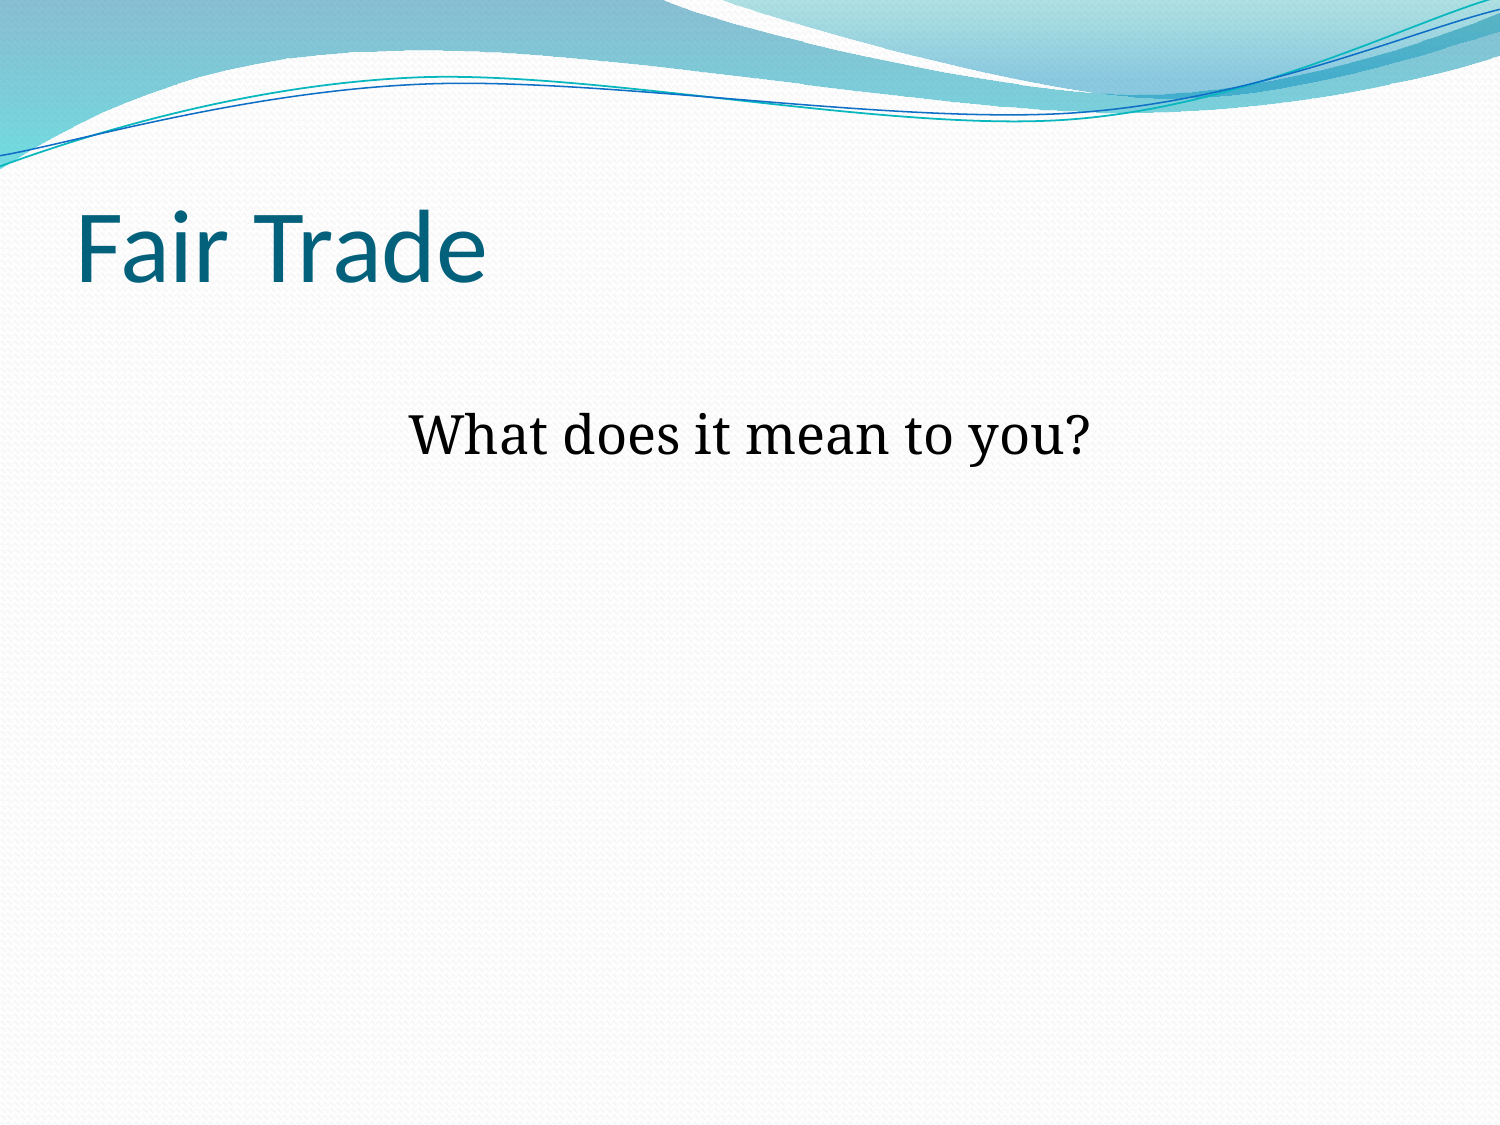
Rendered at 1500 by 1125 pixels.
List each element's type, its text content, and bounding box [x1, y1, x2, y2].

title Fair Trade [75, 115, 1425, 303]
list What does it mean to you? [75, 317, 1425, 1038]
